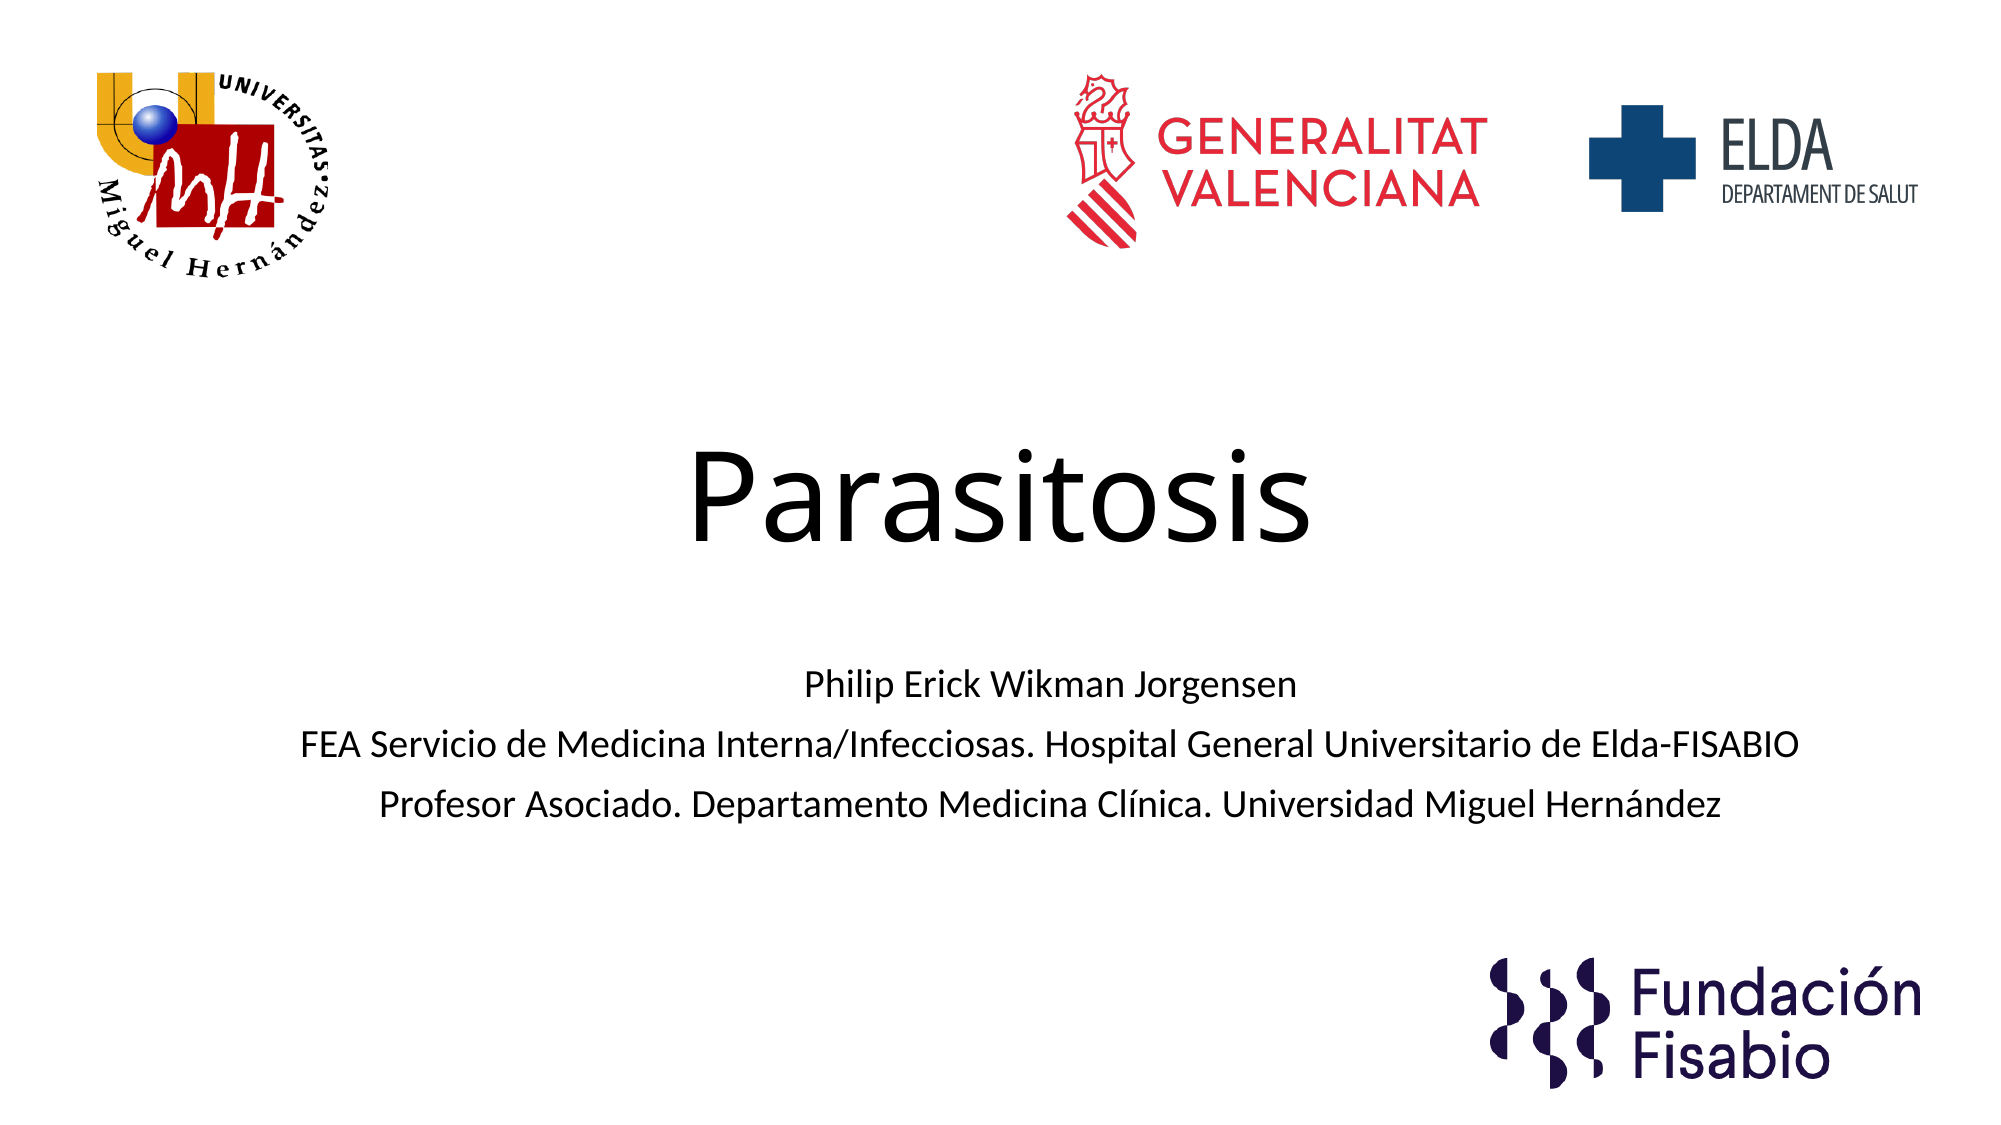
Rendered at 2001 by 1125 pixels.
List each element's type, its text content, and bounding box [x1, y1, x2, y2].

picture [1490, 957, 1920, 1089]
title Parasitosis [249, 184, 1750, 576]
picture [97, 65, 328, 281]
picture [1026, 0, 1952, 327]
subtitle Philip Erick Wikman Jorgensen FEA Servicio de Medicina Interna/Infecciosas. Hospital General Universitario de Elda-FISABIO Profesor Asociado. Departamento Medicina Clínica. Universidad Miguel Hernández [249, 590, 1853, 863]
